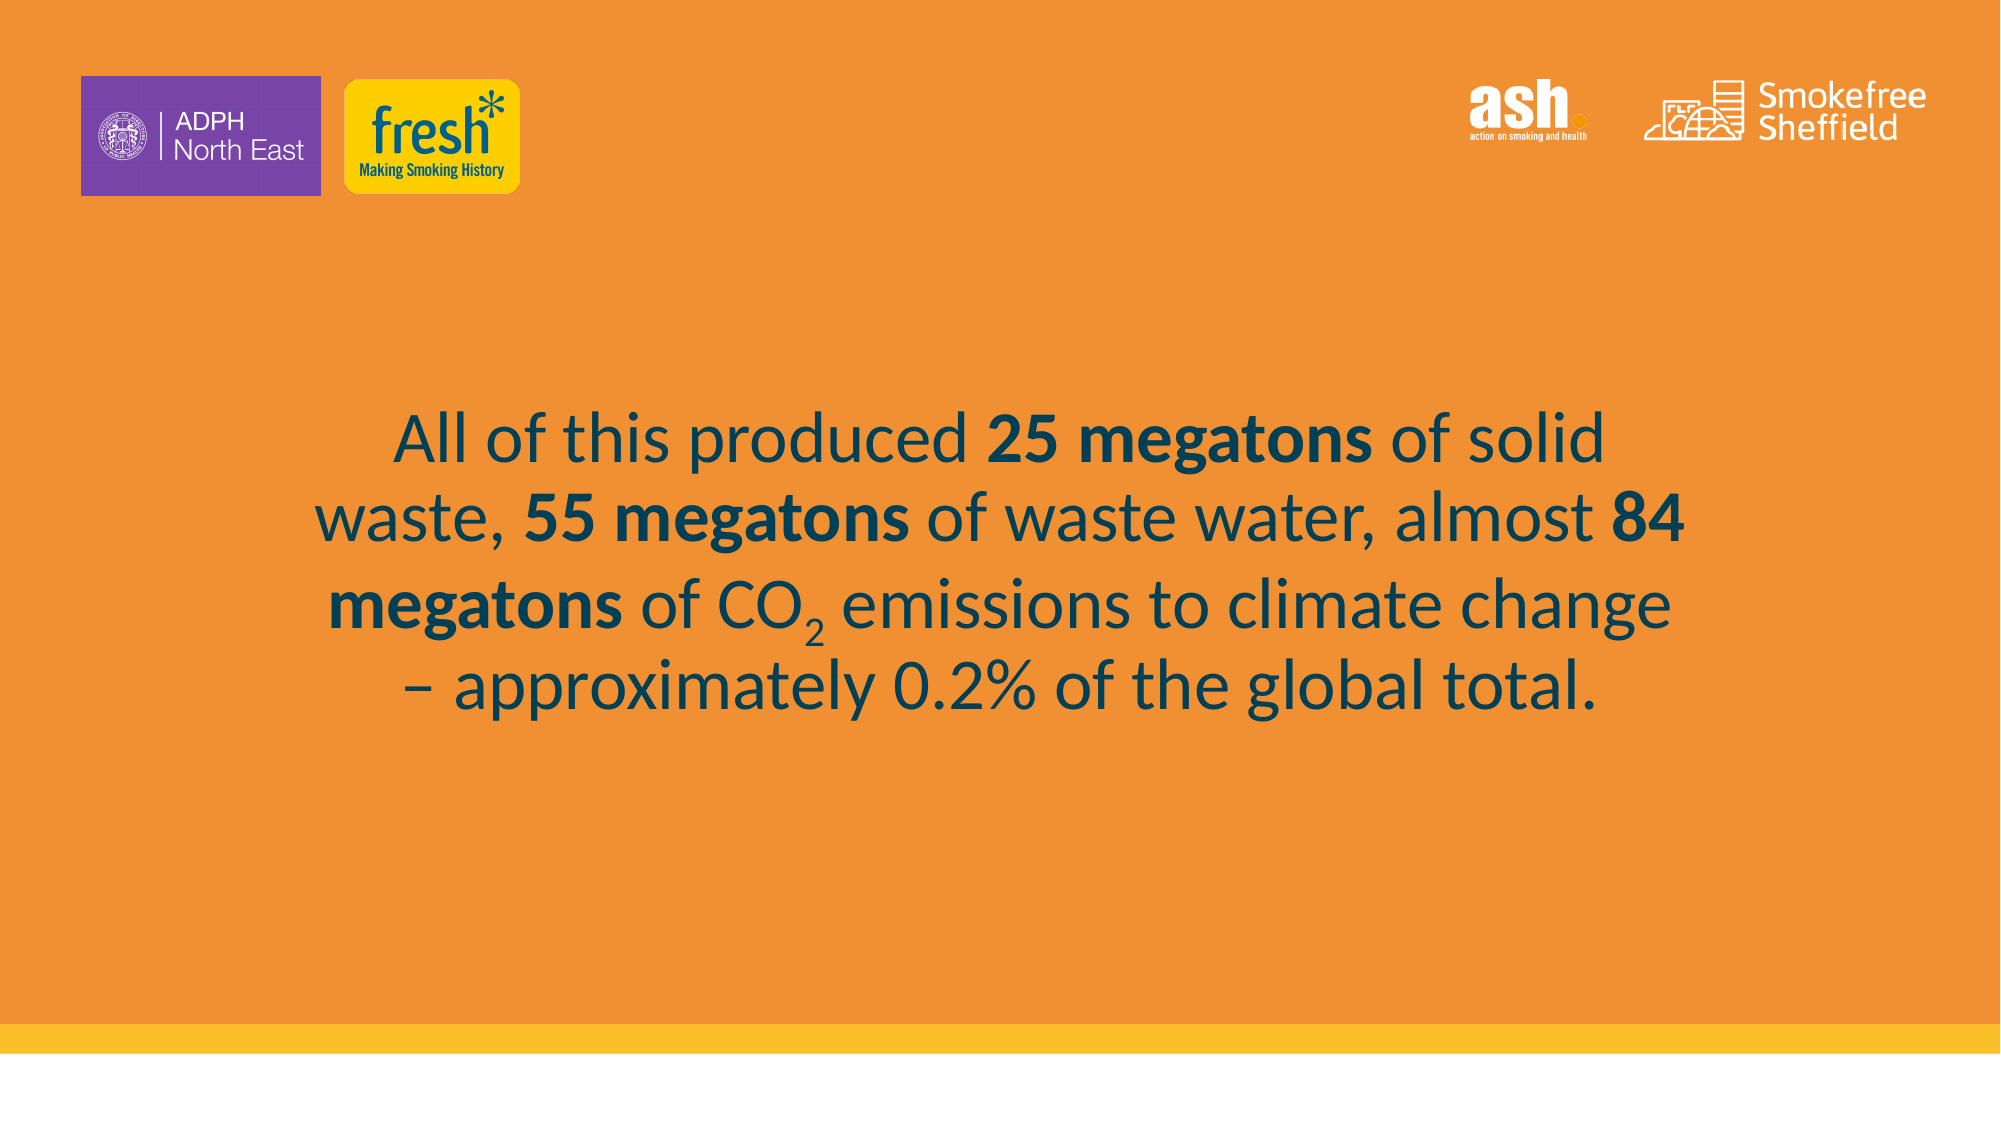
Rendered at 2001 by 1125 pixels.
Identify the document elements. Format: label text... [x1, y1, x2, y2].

text_box All of this produced 25 megatons of solid waste, 55 megatons of waste water, almost 84 megatons of CO2 emissions to climate change – approximately 0.2% of the global total. [295, 270, 1705, 855]
picture [0, 0, 2001, 1054]
